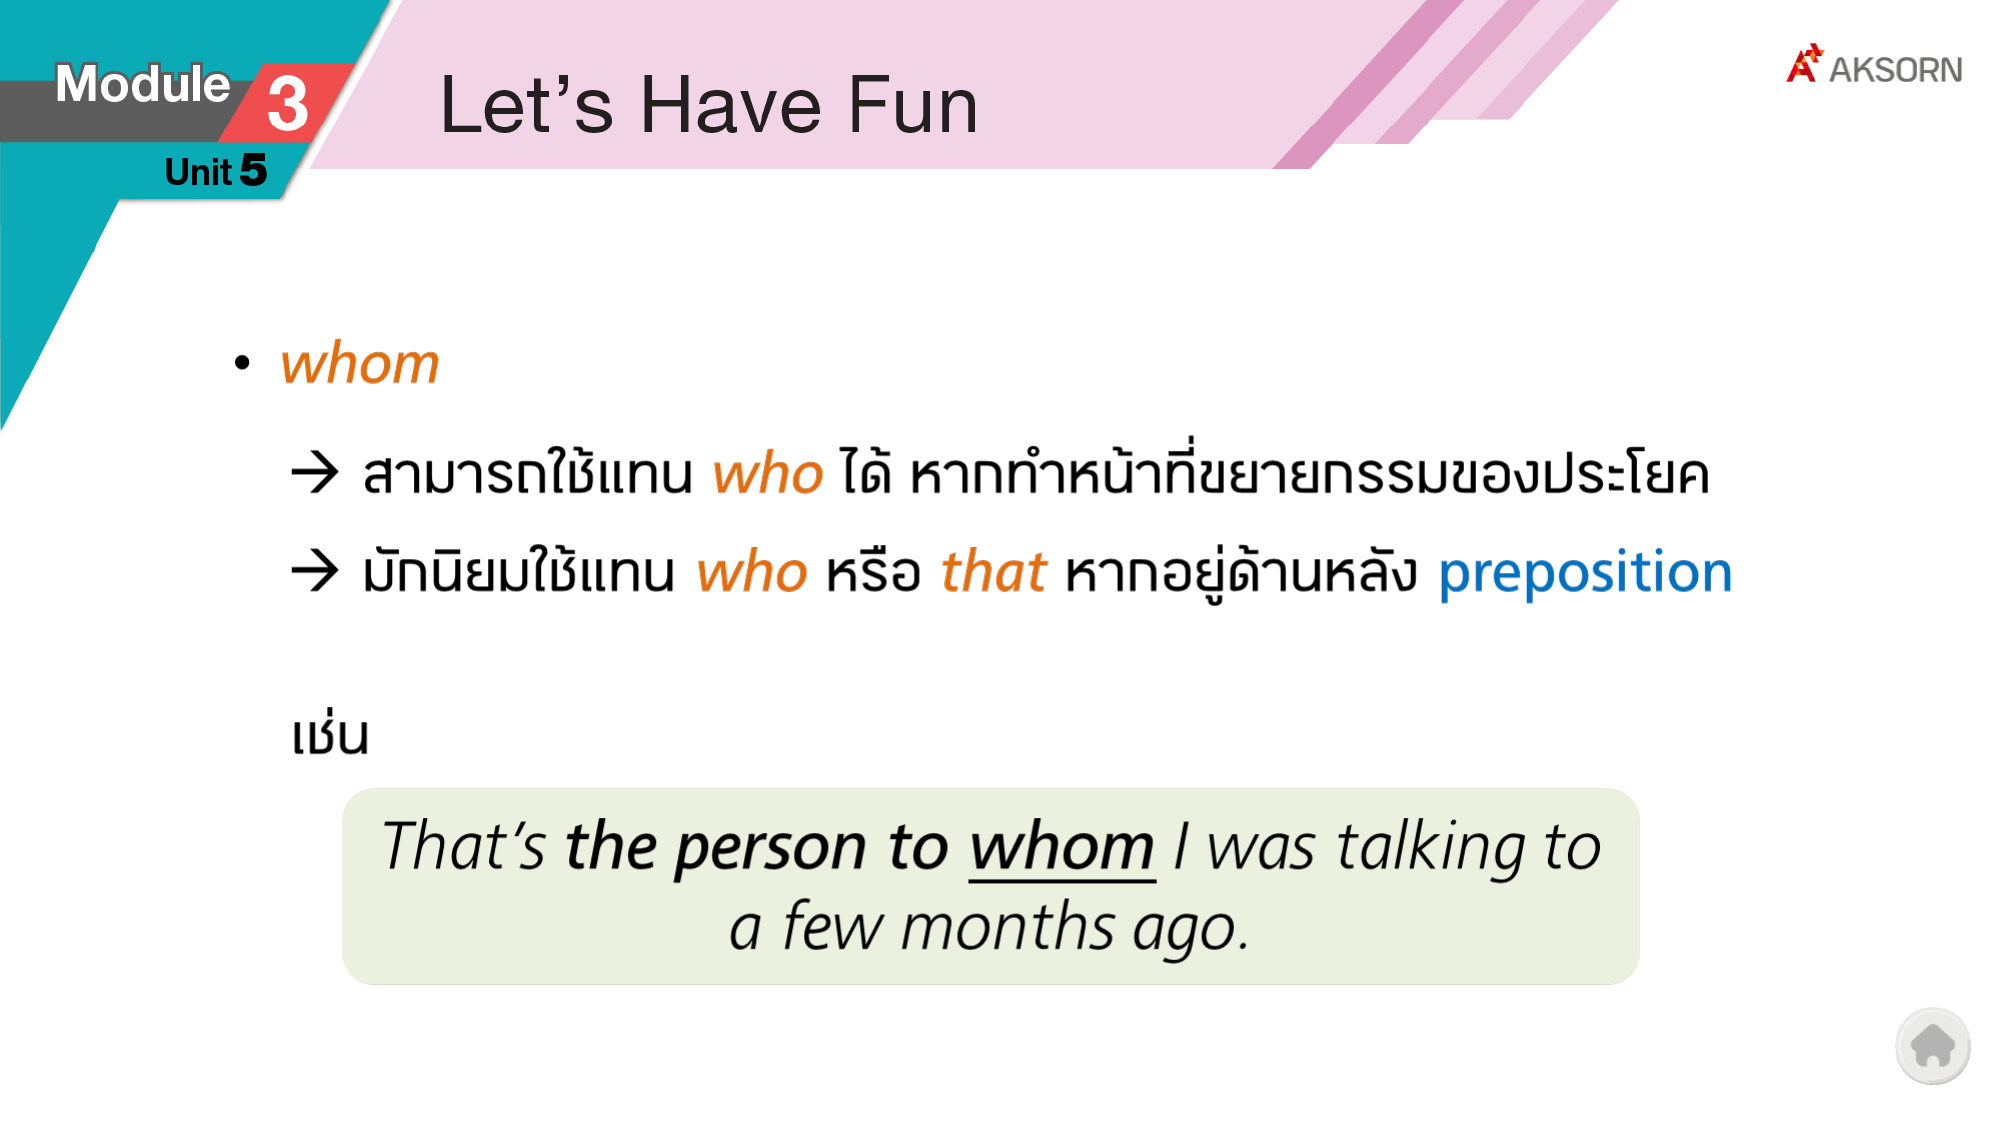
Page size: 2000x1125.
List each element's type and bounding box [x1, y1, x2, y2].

picture [1894, 1007, 1971, 1085]
picture [254, 688, 1661, 1007]
picture [0, 0, 2000, 651]
